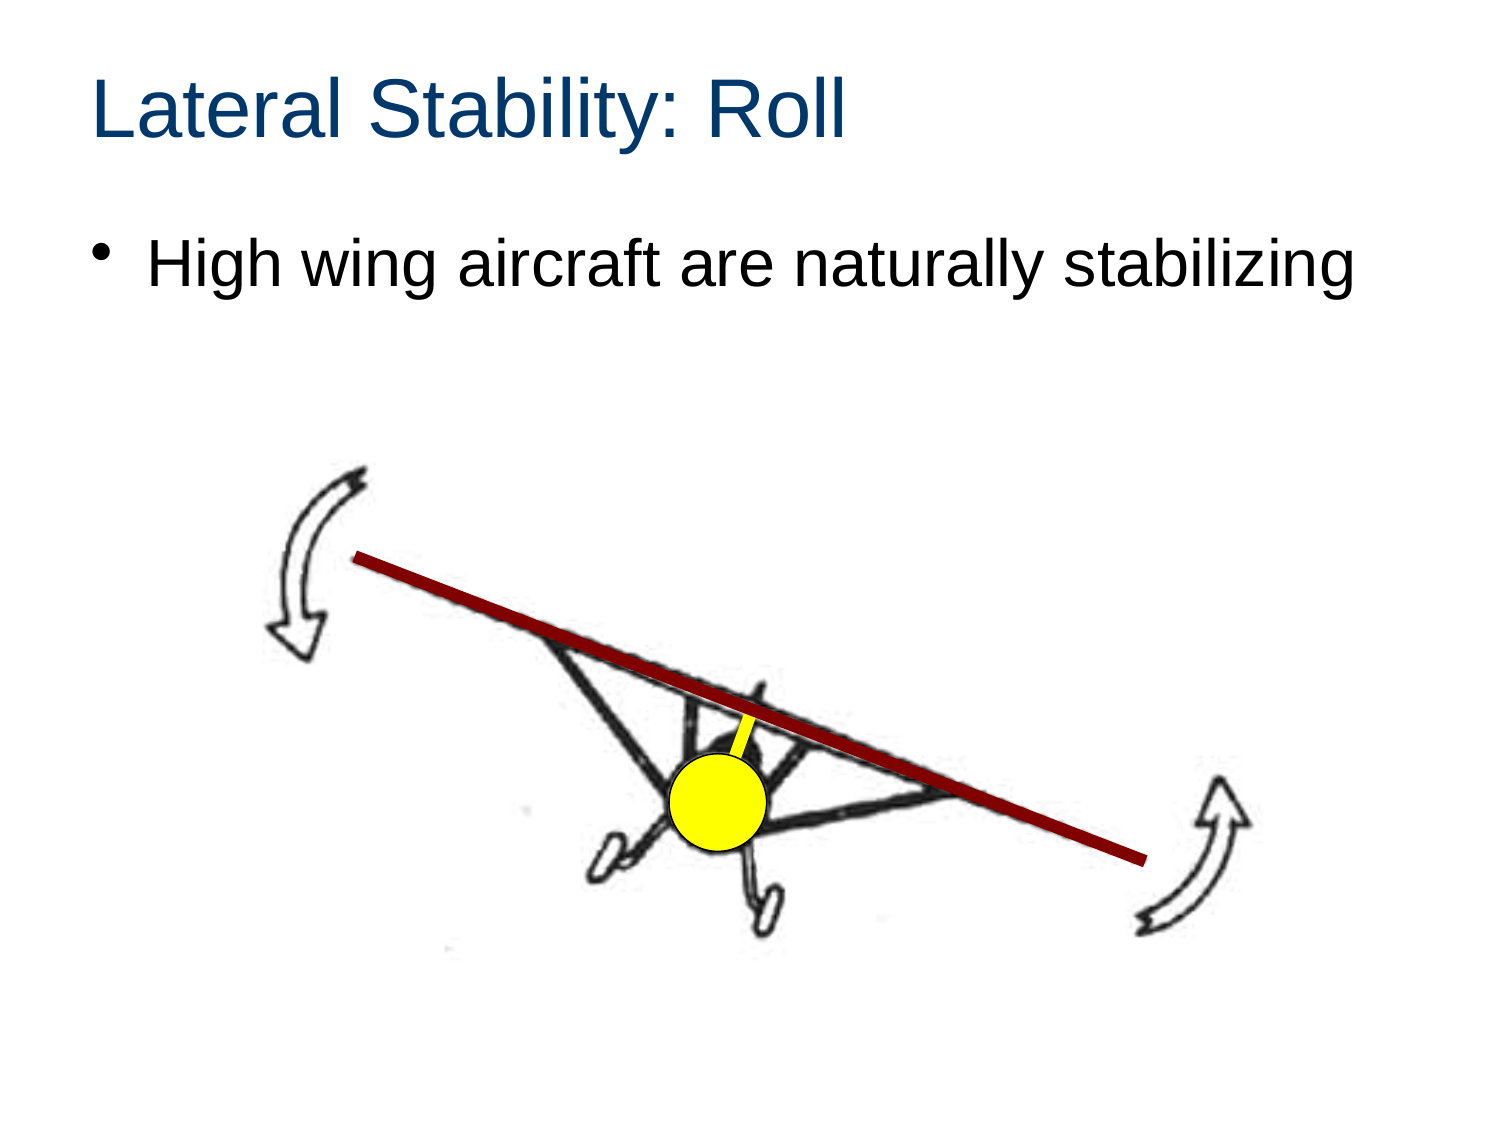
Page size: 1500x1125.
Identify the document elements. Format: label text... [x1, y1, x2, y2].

list High wing aircraft are naturally stabilizing [74, 212, 1426, 1006]
title Lateral Stability: Roll [74, 44, 1426, 163]
picture [195, 425, 1373, 969]
